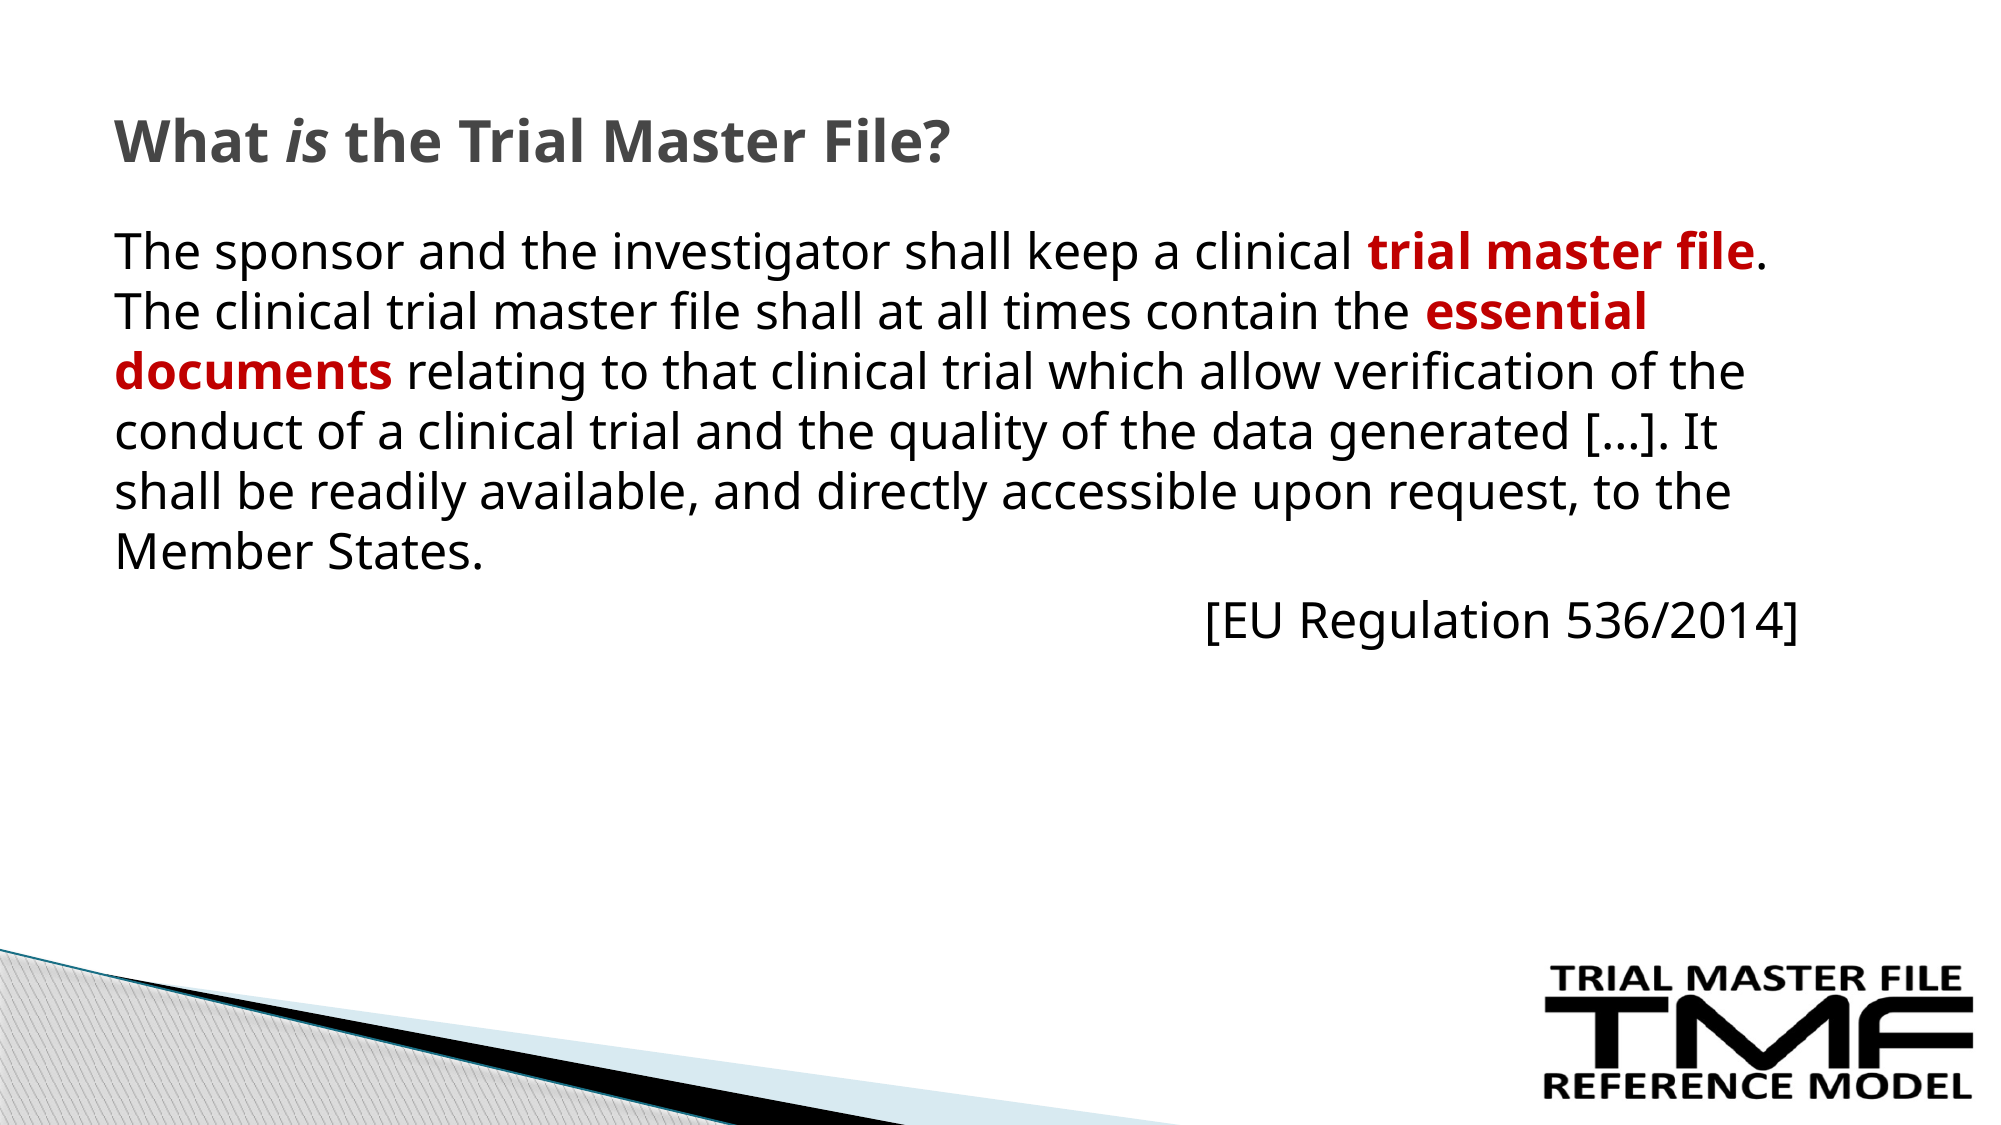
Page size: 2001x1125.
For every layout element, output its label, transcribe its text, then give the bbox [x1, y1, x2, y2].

list The sponsor and the investigator shall keep a clinical trial master file. The clinical trial master file shall at all times contain the essential documents relating to that clinical trial which allow verification of the conduct of a clinical trial and the quality of the data generated […]. It shall be readily available, and directly accessible upon request, to the Member States. [EU Regulation 536/2014] [99, 233, 1816, 955]
picture [1522, 951, 2000, 1125]
title What is the Trial Master File? [99, 45, 1900, 233]
